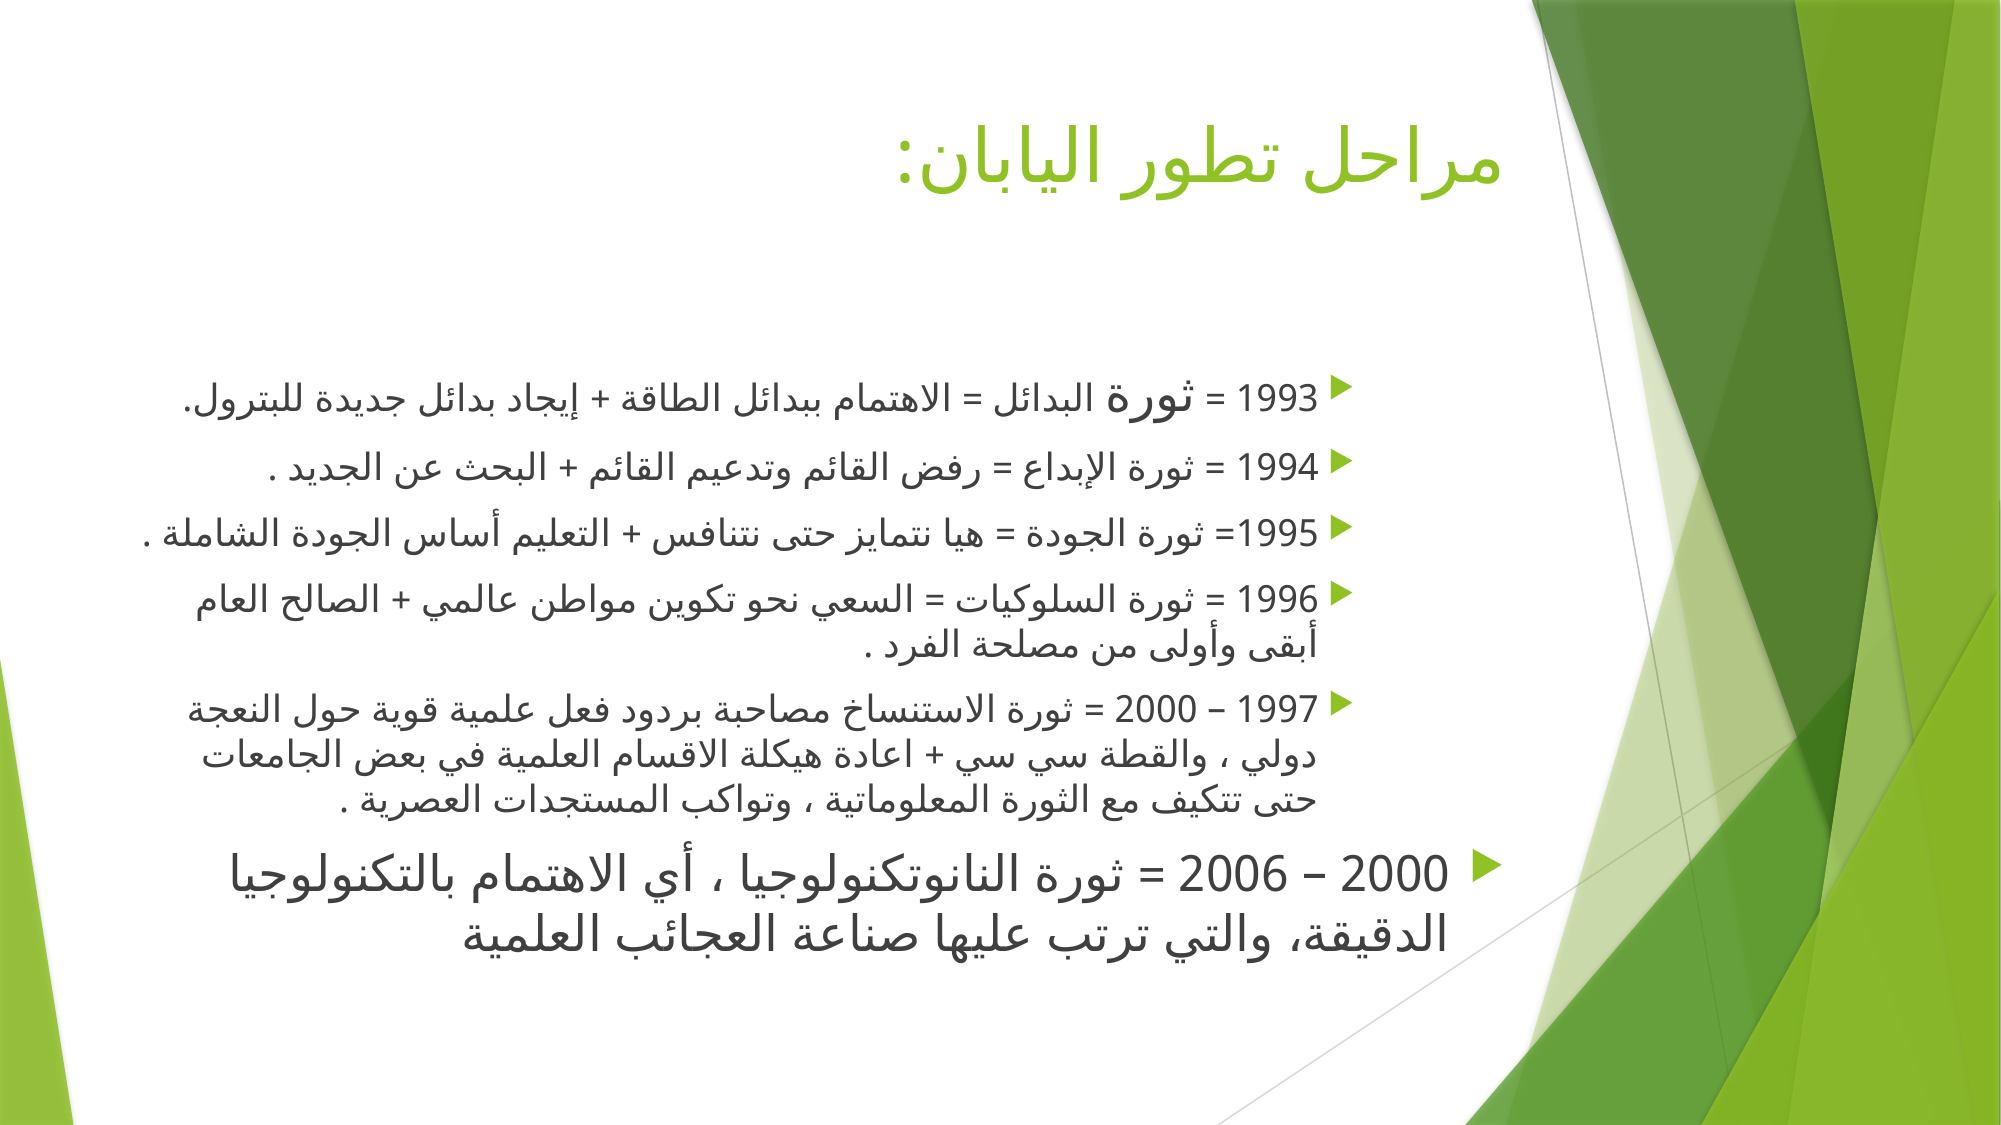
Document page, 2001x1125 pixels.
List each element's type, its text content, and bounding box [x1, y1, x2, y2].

title مراحل تطور اليابان: [111, 99, 1522, 317]
list 1993 = ثورة البدائل = الاهتمام ببدائل الطاقة + إيجاد بدائل جديدة للبترول. 1994 = ثورة الإبداع = رفض القائم وتدعيم القائم + البحث عن الجديد . 1995= ثورة الجودة = هيا نتمايز حتى نتنافس + التعليم أساس الجودة الشاملة . 1996 = ثورة السلوكيات = السعي نحو تكوين مواطن عالمي + الصالح العام أبقى وأولى من مصلحة الفرد . 1997 – 2000 = ثورة الاستنساخ مصاحبة بردود فعل علمية قوية حول النعجة دولي ، والقطة سي سي + اعادة هيكلة الاقسام العلمية في بعض الجامعات حتى تتكيف مع الثورة المعلوماتية ، وتواكب المستجدات العصرية . 2000 – 2006 = ثورة النانوتكنولوجيا ، أي الاهتمام بالتكنولوجيا الدقيقة، والتي ترتب عليها صناعة العجائب العلمية [111, 354, 1522, 1125]
